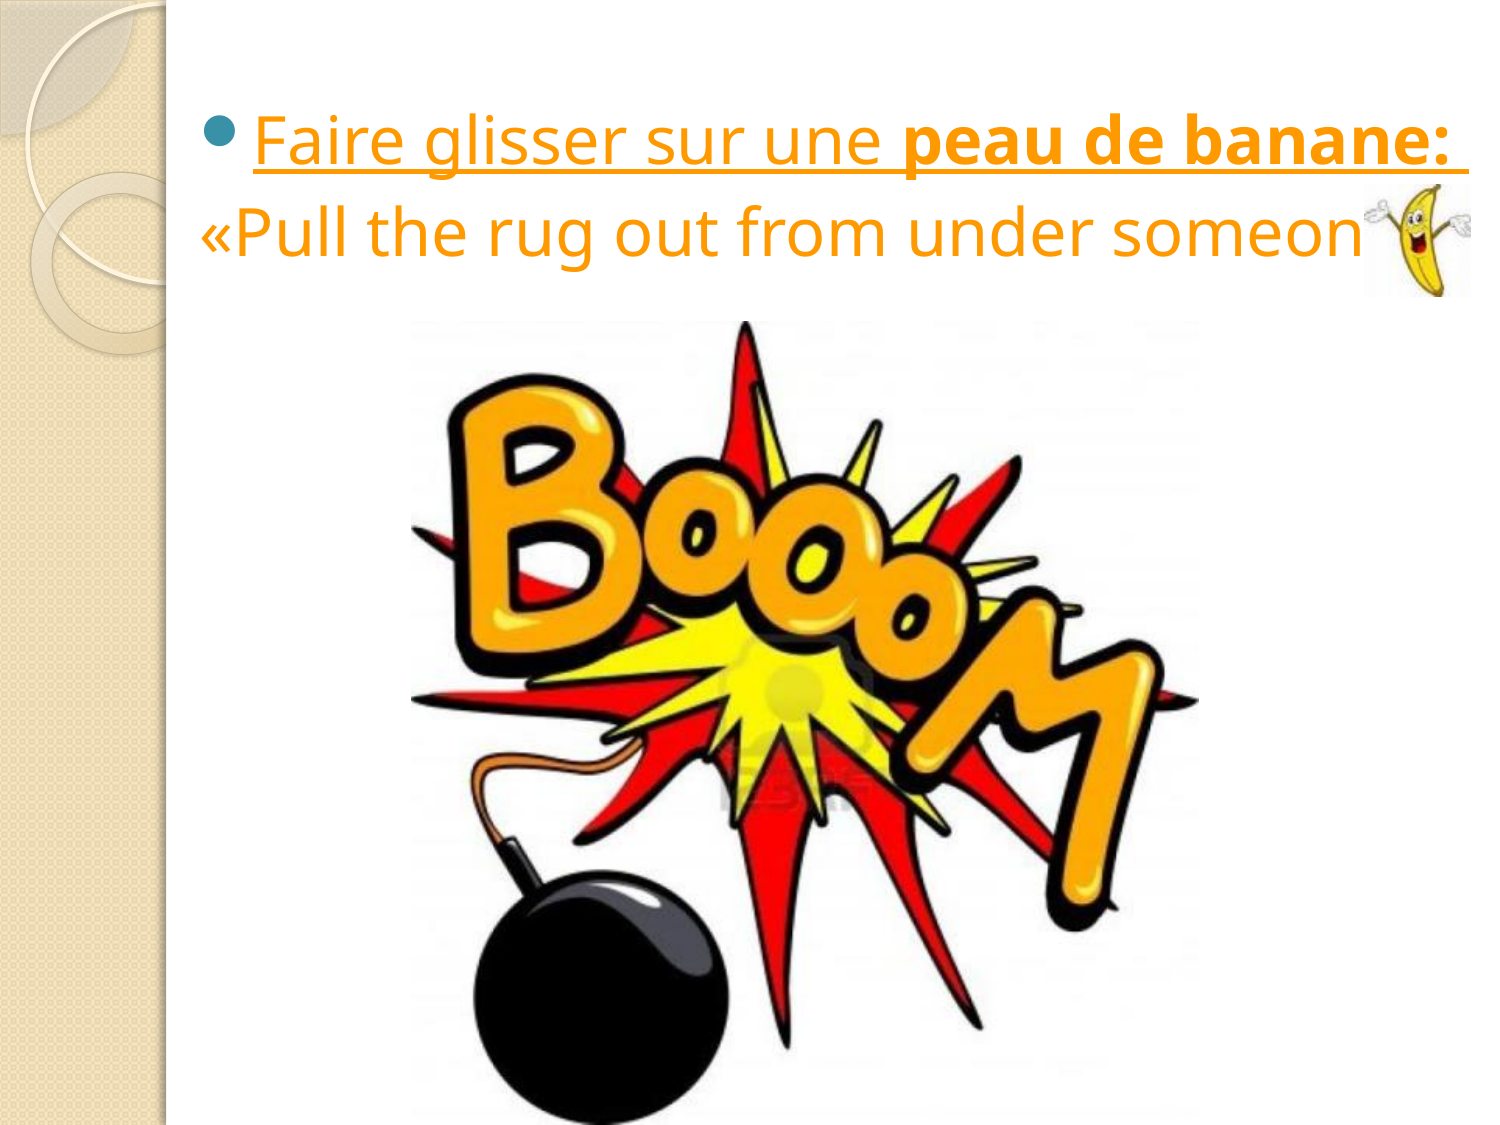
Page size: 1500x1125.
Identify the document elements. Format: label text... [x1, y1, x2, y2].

picture [1364, 184, 1471, 297]
list Faire glisser sur une peau de banane: «Pull the rug out from under someone» [170, 89, 1500, 280]
picture [411, 321, 1200, 1125]
